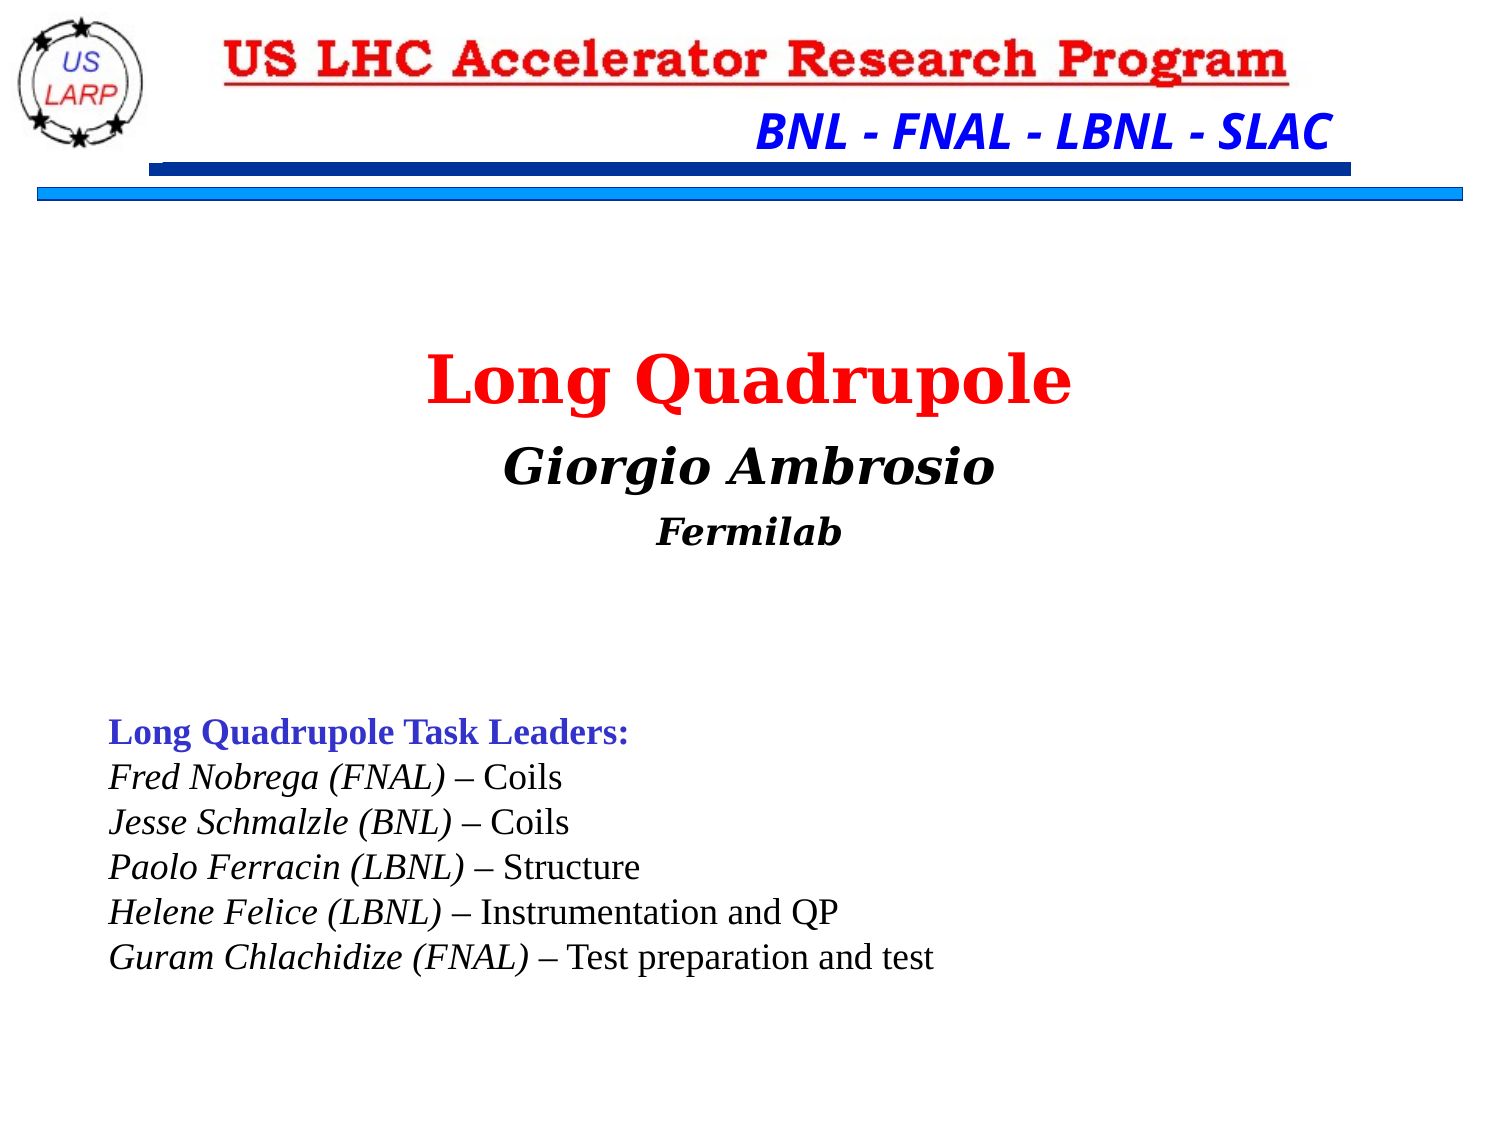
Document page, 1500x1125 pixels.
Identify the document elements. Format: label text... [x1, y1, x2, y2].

text_box Long Quadrupole Task Leaders: Fred Nobrega (FNAL) – Coils Jesse Schmalzle (BNL) – Coils Paolo Ferracin (LBNL) – Structure Helene Felice (LBNL) – Instrumentation and QP Guram Chlachidize (FNAL) – Test preparation and test [93, 699, 960, 985]
picture [0, 0, 163, 163]
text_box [712, 99, 1379, 161]
title Long Quadrupole Giorgio Ambrosio Fermilab [112, 312, 1388, 554]
picture [199, 0, 1326, 101]
